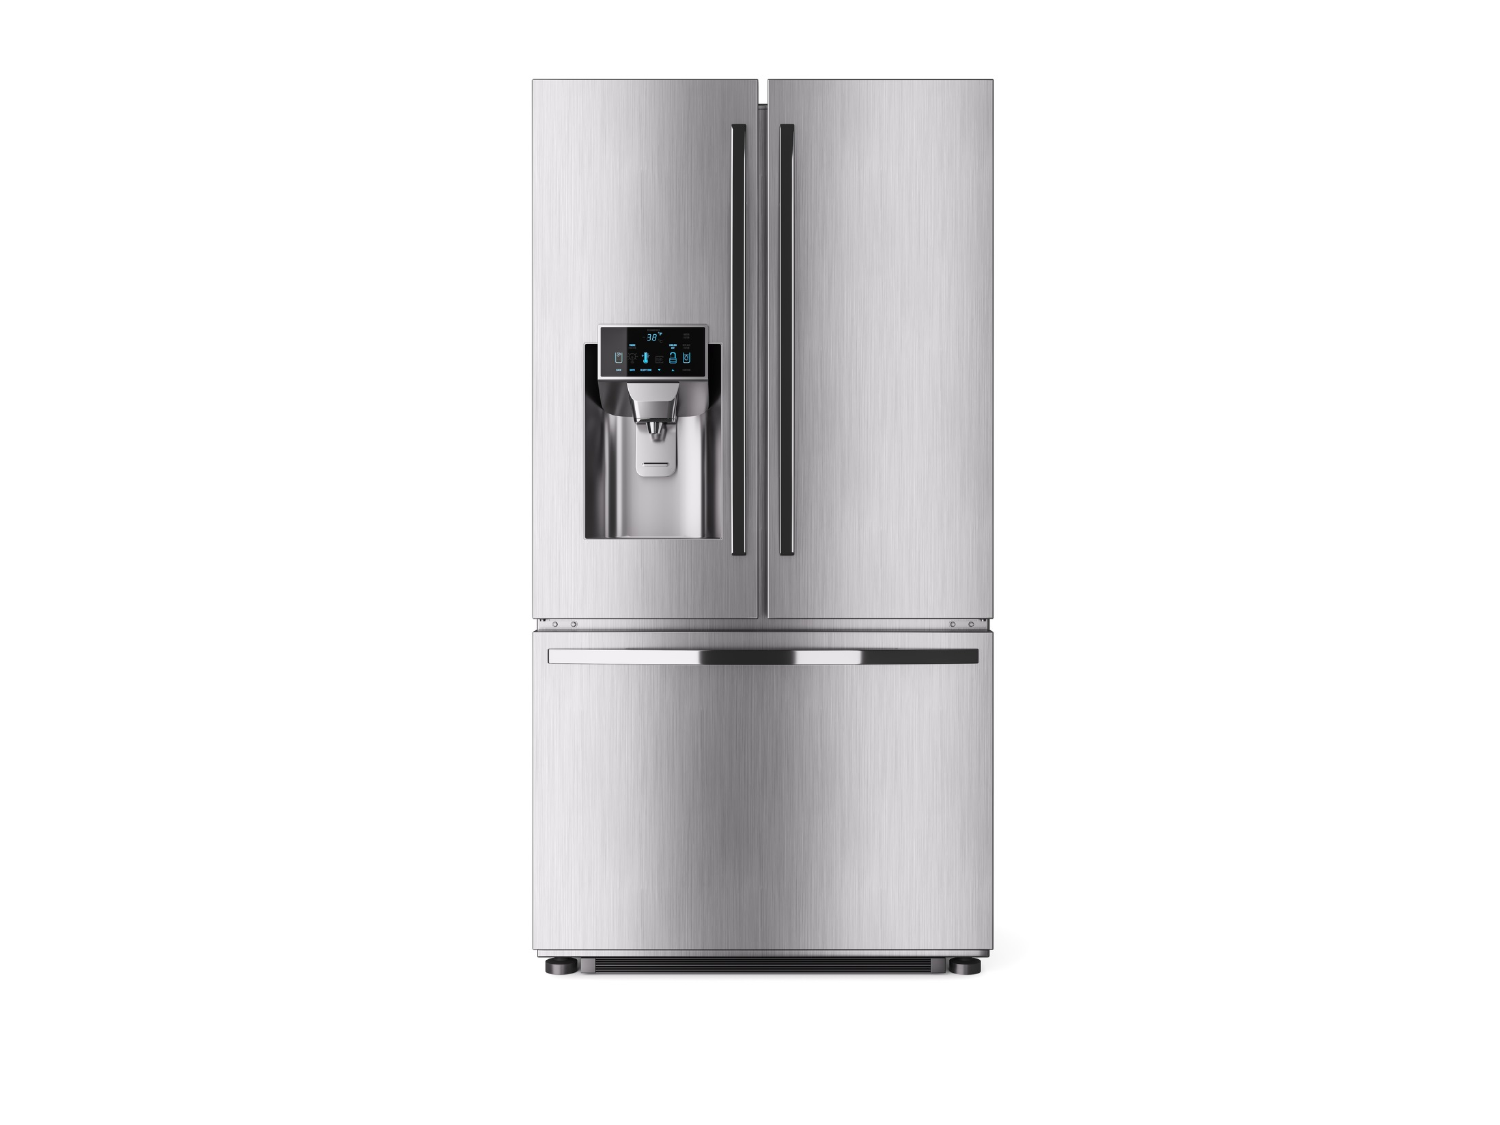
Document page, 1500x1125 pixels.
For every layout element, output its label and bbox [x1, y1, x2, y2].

picture [418, 3, 1129, 1068]
